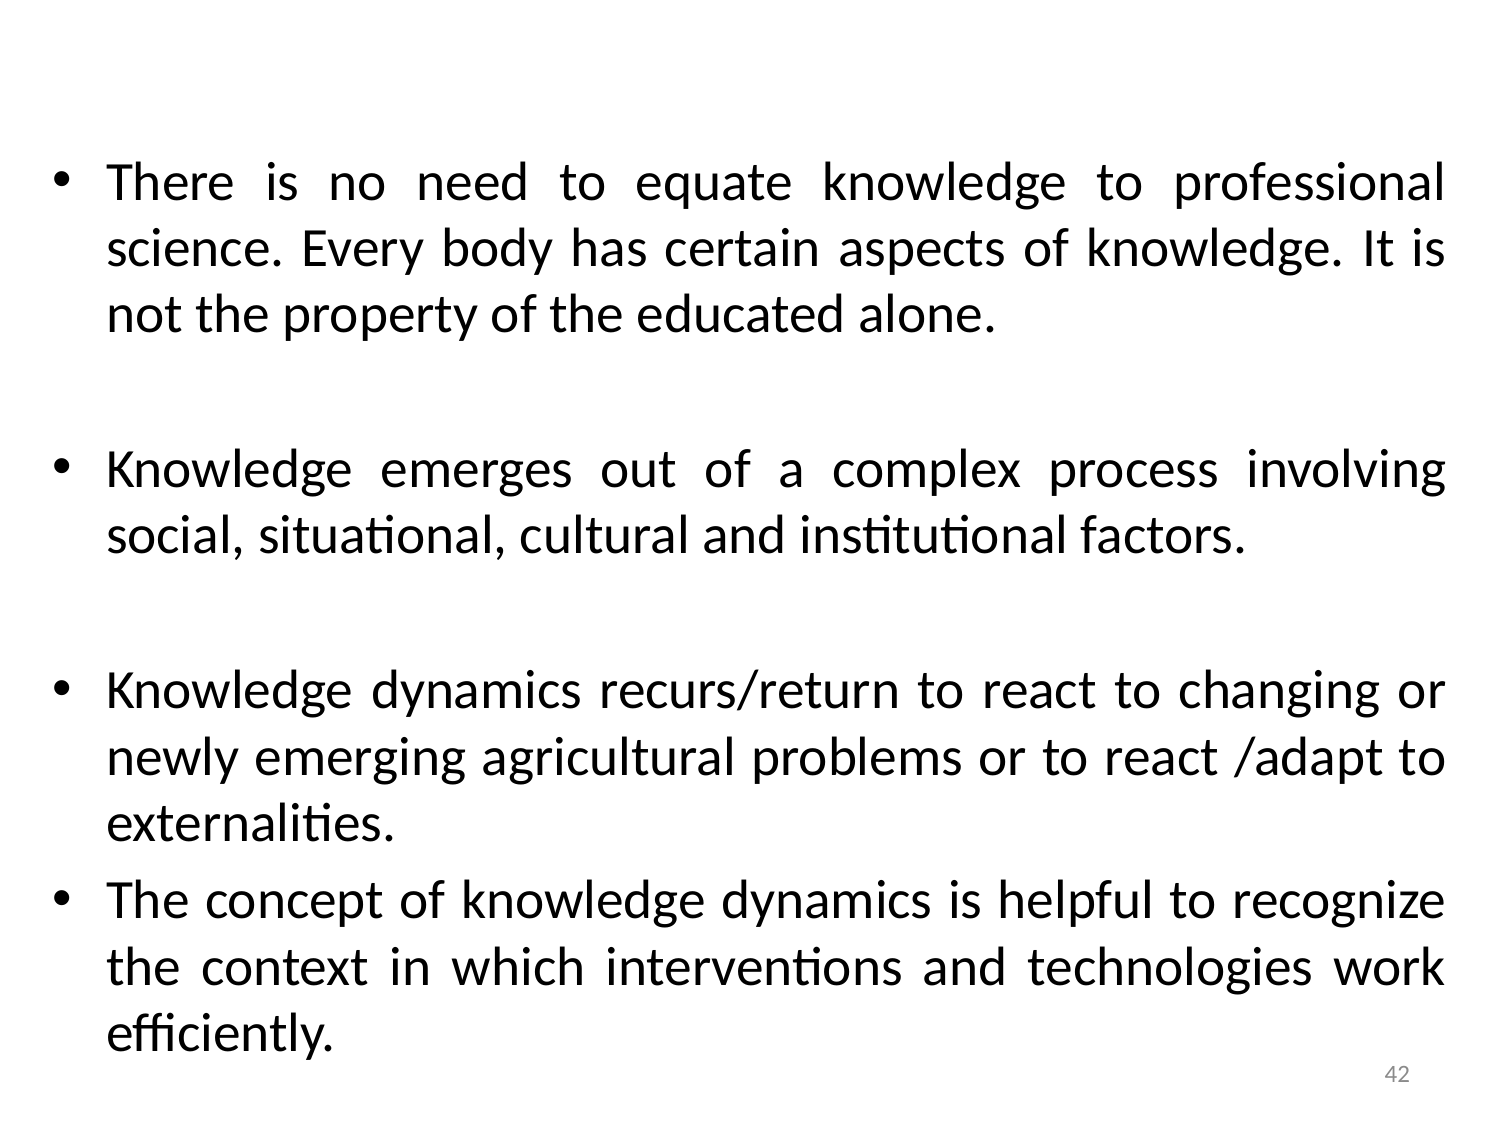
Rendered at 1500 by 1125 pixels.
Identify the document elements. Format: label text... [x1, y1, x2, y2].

slide_number 42 [1074, 1042, 1425, 1103]
list There is no need to equate knowledge to professional science. Every body has certain aspects of knowledge. It is not the property of the educated alone. Knowledge emerges out of a complex process involving social, situational, cultural and institutional factors. Knowledge dynamics recurs/return to react to changing or newly emerging agricultural problems or to react /adapt to externalities. The concept of knowledge dynamics is helpful to recognize the context in which interventions and technologies work efficiently. [37, 137, 1463, 1075]
